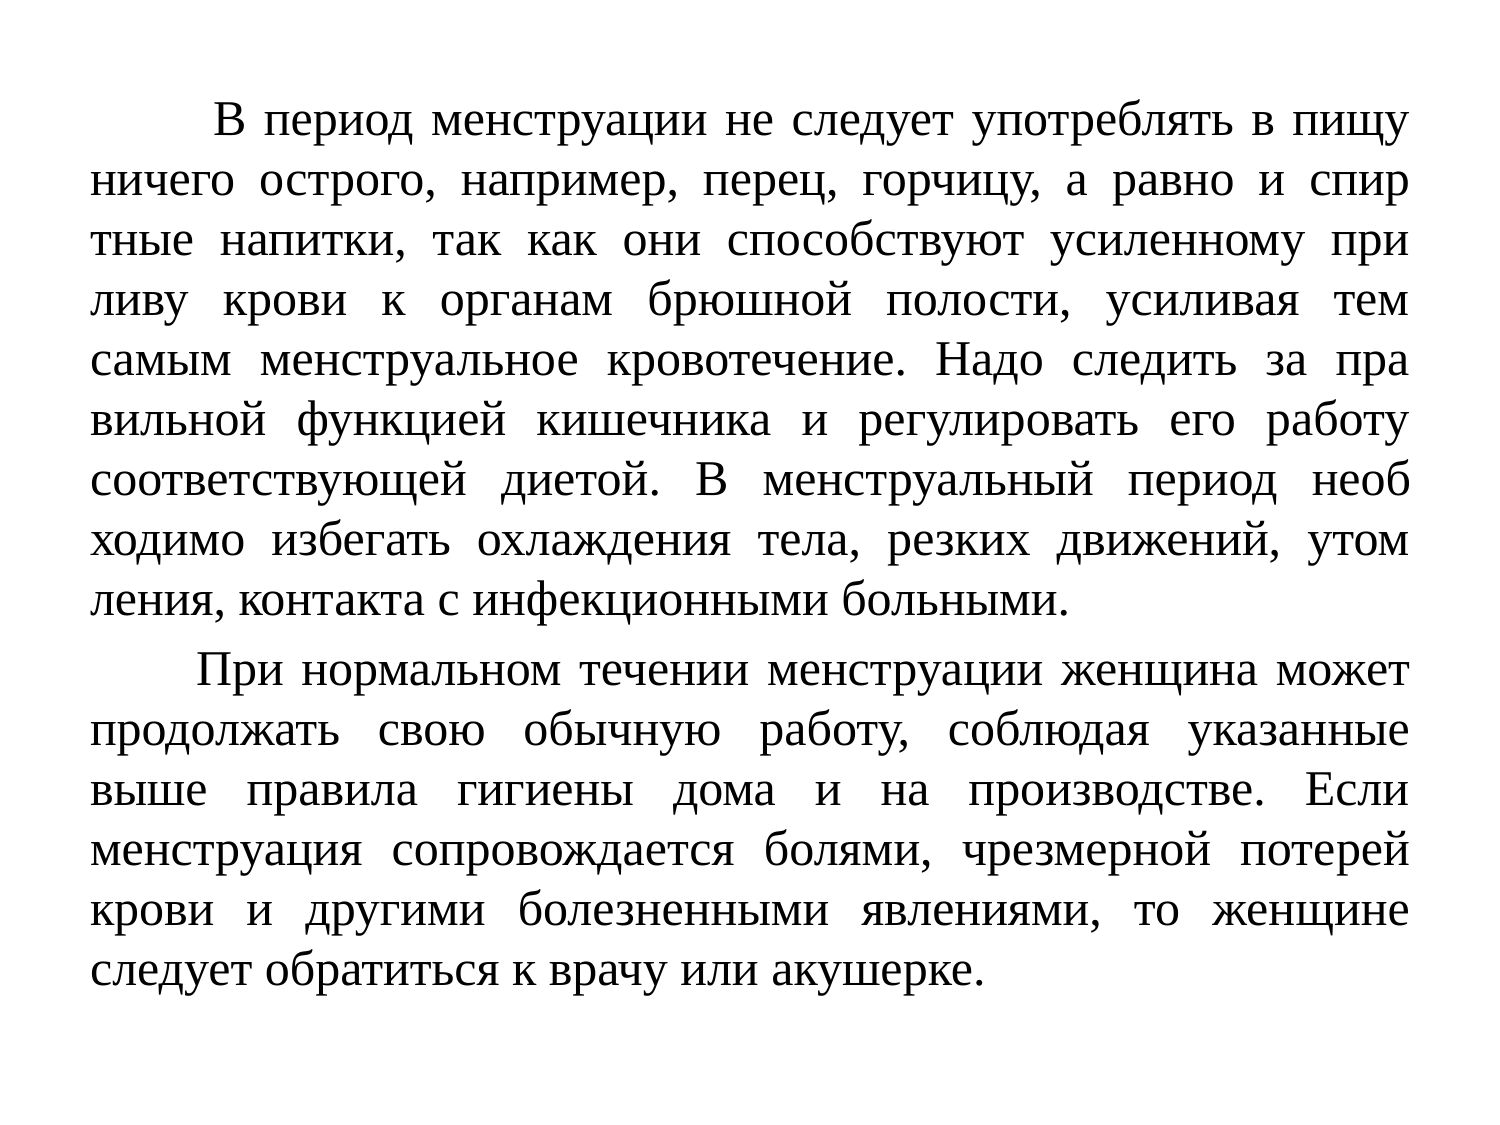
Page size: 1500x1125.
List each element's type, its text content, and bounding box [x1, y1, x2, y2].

list В период менструации не следует употреблять в пищу ничего острого, например, перец, горчицу, а равно и спир­тные напитки, так как они способствуют усиленному при­ливу крови к органам брюшной полости, усиливая тем самым менструальное кровотечение. Надо следить за пра­вильной функцией кишечника и регулировать его работу соответствующей диетой. В менструальный период необ­ходимо избегать охлаждения тела, резких движений, утом­ления, контакта с инфекционными больными. При нормальном течении менструации женщина мо­жет продолжать свою обычную работу, соблюдая указан­ные выше правила гигиены дома и на производстве. Если менструация сопровождается болями, чрезмерной поте­рей крови и другими болезненными явлениями, то жен­щине следует обратиться к врачу или акушерке. [75, 78, 1425, 1005]
